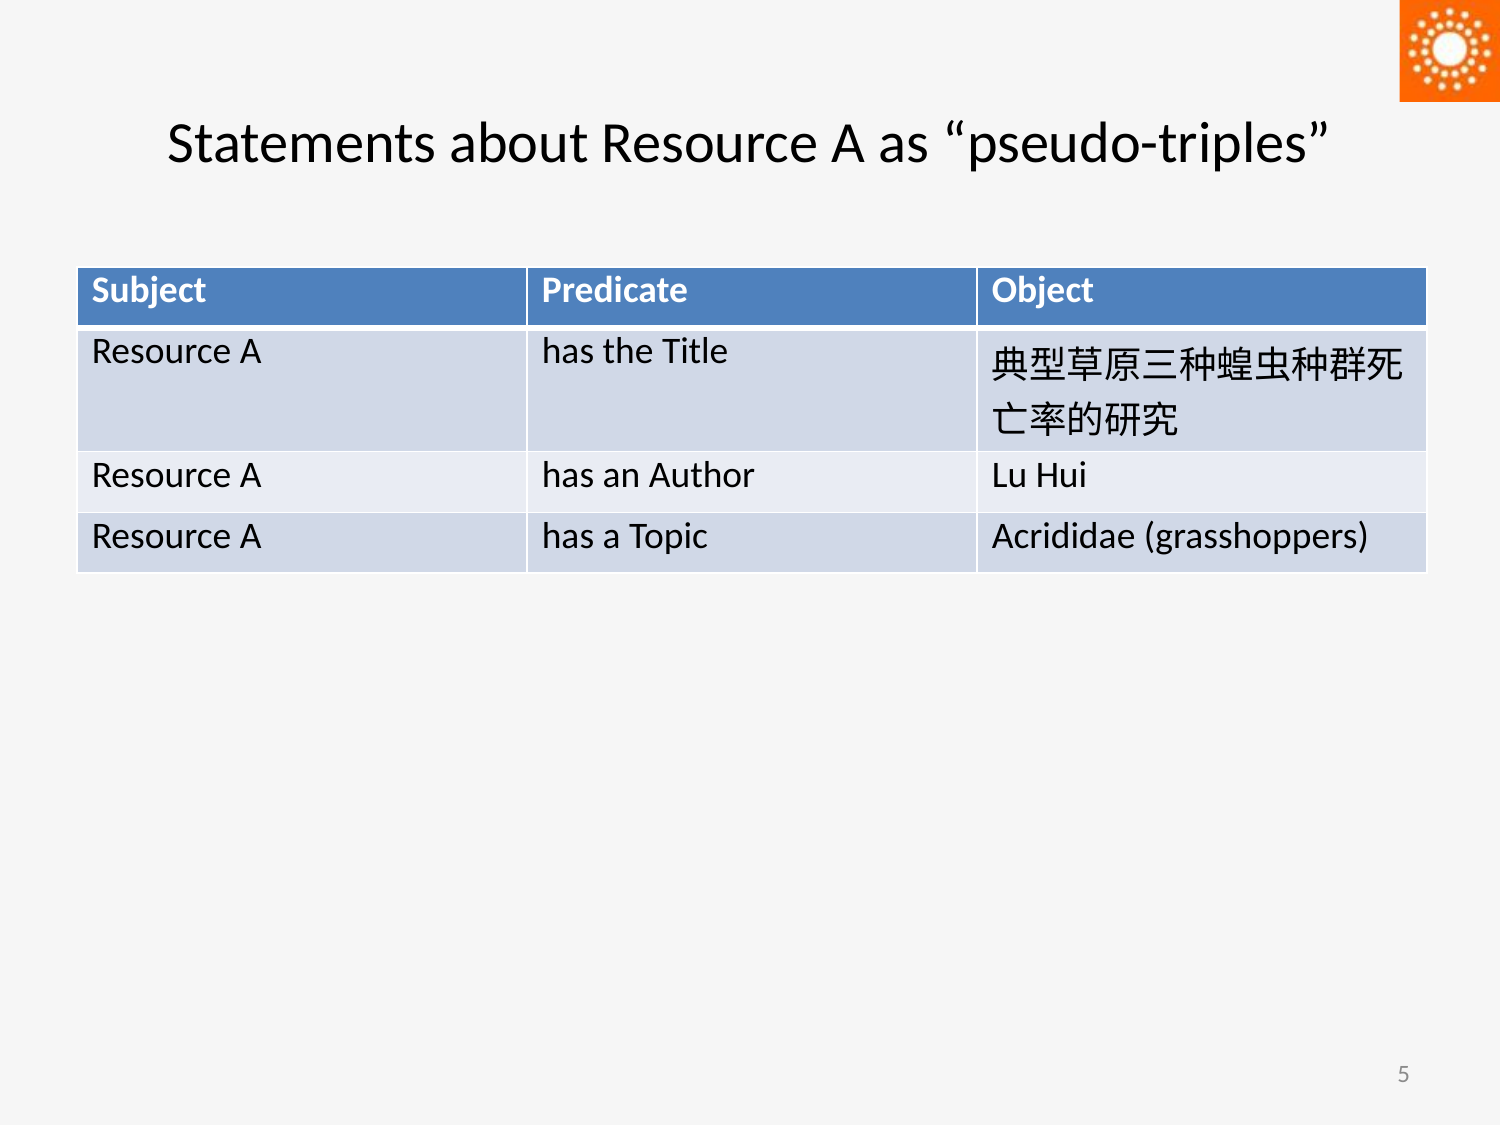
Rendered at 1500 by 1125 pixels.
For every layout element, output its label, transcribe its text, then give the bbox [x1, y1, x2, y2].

table_cell has a Topic [528, 513, 976, 572]
title Statements about Resource A as “pseudo-triples” [75, 45, 1425, 233]
table_cell Resource A [78, 452, 526, 512]
table_cell Acrididae (grasshoppers) [978, 513, 1426, 572]
table_cell has the Title [528, 331, 976, 451]
table_cell Resource A [78, 331, 526, 451]
table_header Subject [78, 268, 526, 325]
slide_number 5 [1074, 1042, 1425, 1103]
picture [1399, 0, 1500, 102]
table_cell 典型草原三种蝗虫种群死亡率的研究 [978, 331, 1426, 451]
table_cell has an Author [528, 452, 976, 512]
table_cell Resource A [78, 513, 526, 572]
table_header Predicate [528, 268, 976, 325]
table_header Object [978, 268, 1426, 325]
table_cell Lu Hui [978, 452, 1426, 512]
